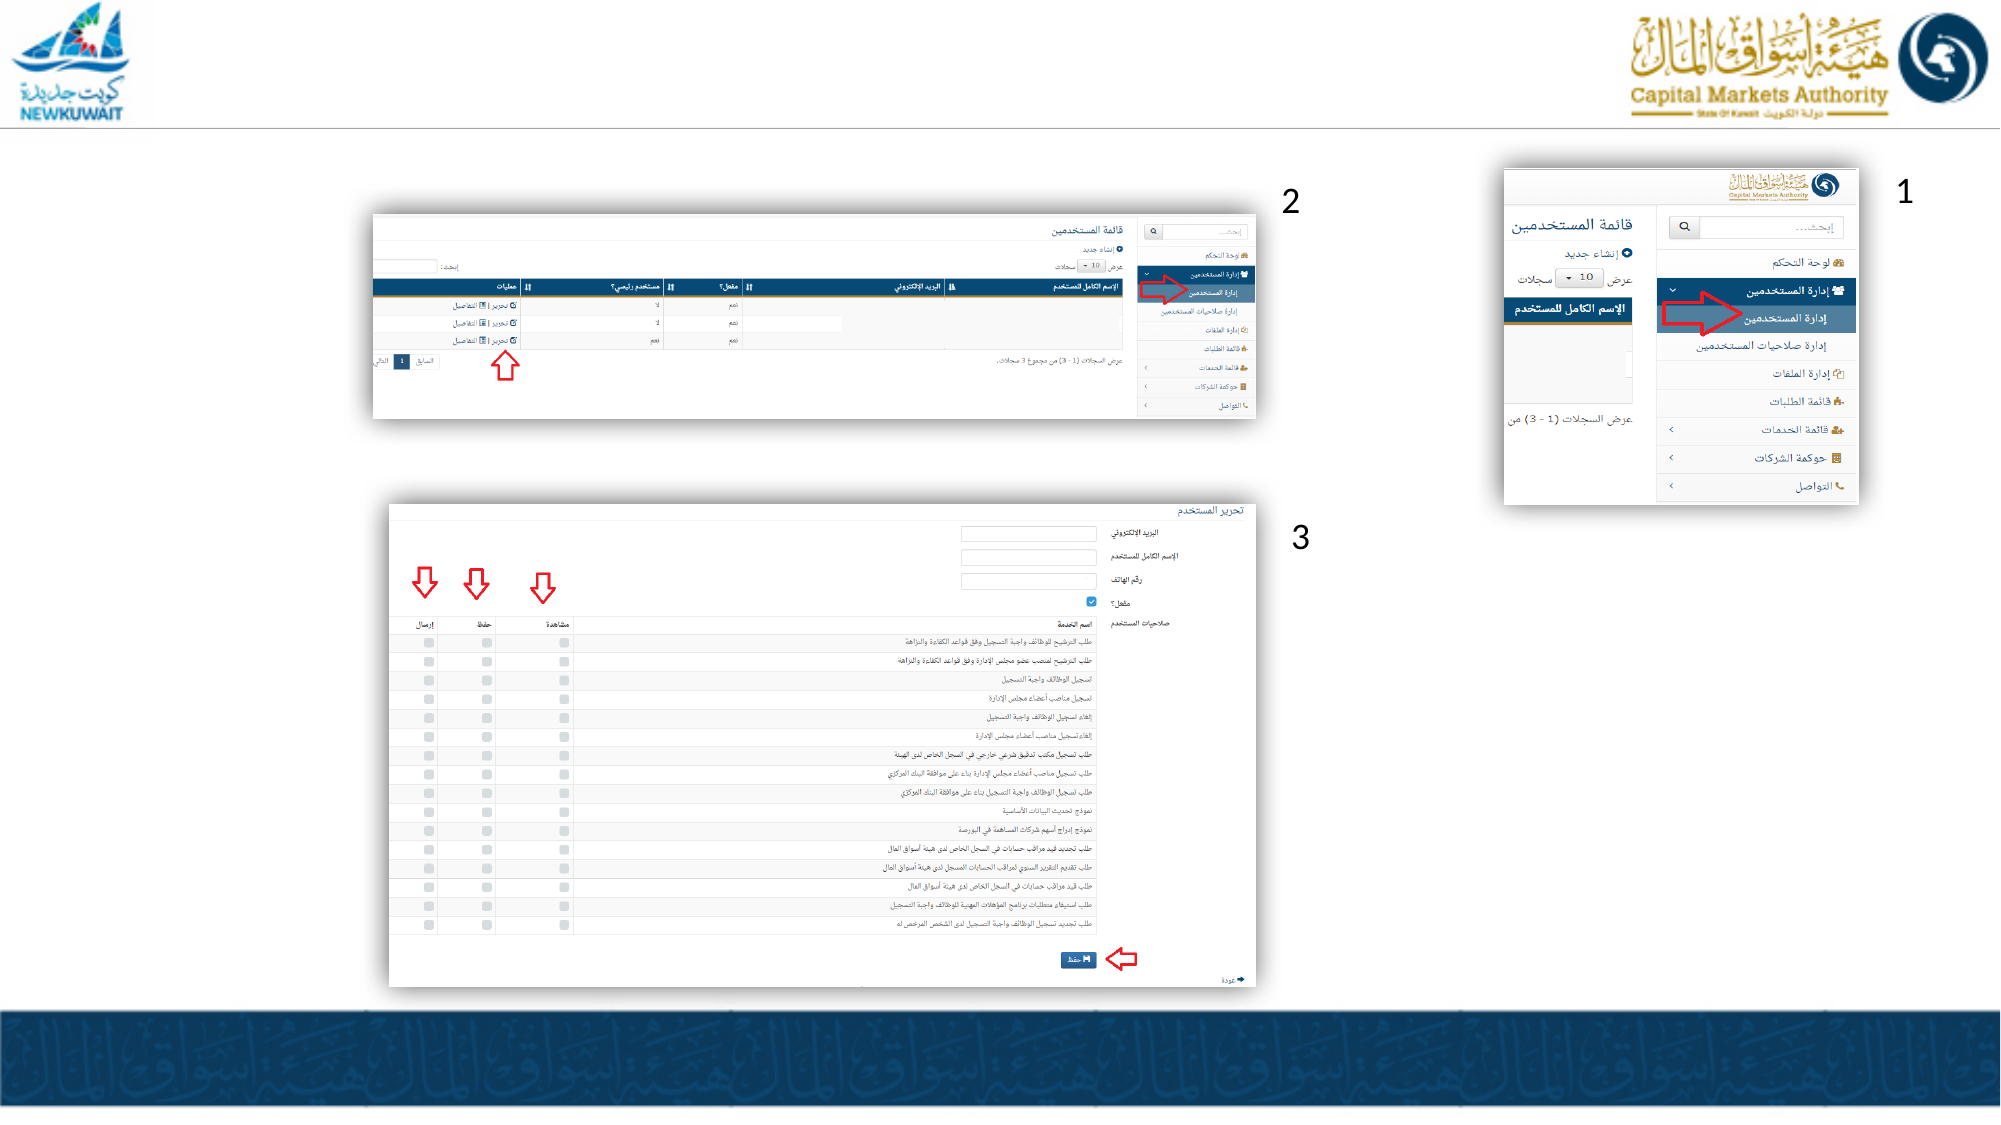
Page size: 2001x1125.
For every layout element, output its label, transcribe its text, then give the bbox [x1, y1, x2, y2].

text_box 3 [1276, 504, 1333, 565]
text_box 1 [1880, 158, 1940, 218]
picture [0, 0, 2001, 1125]
text_box 2 [1266, 168, 1329, 229]
